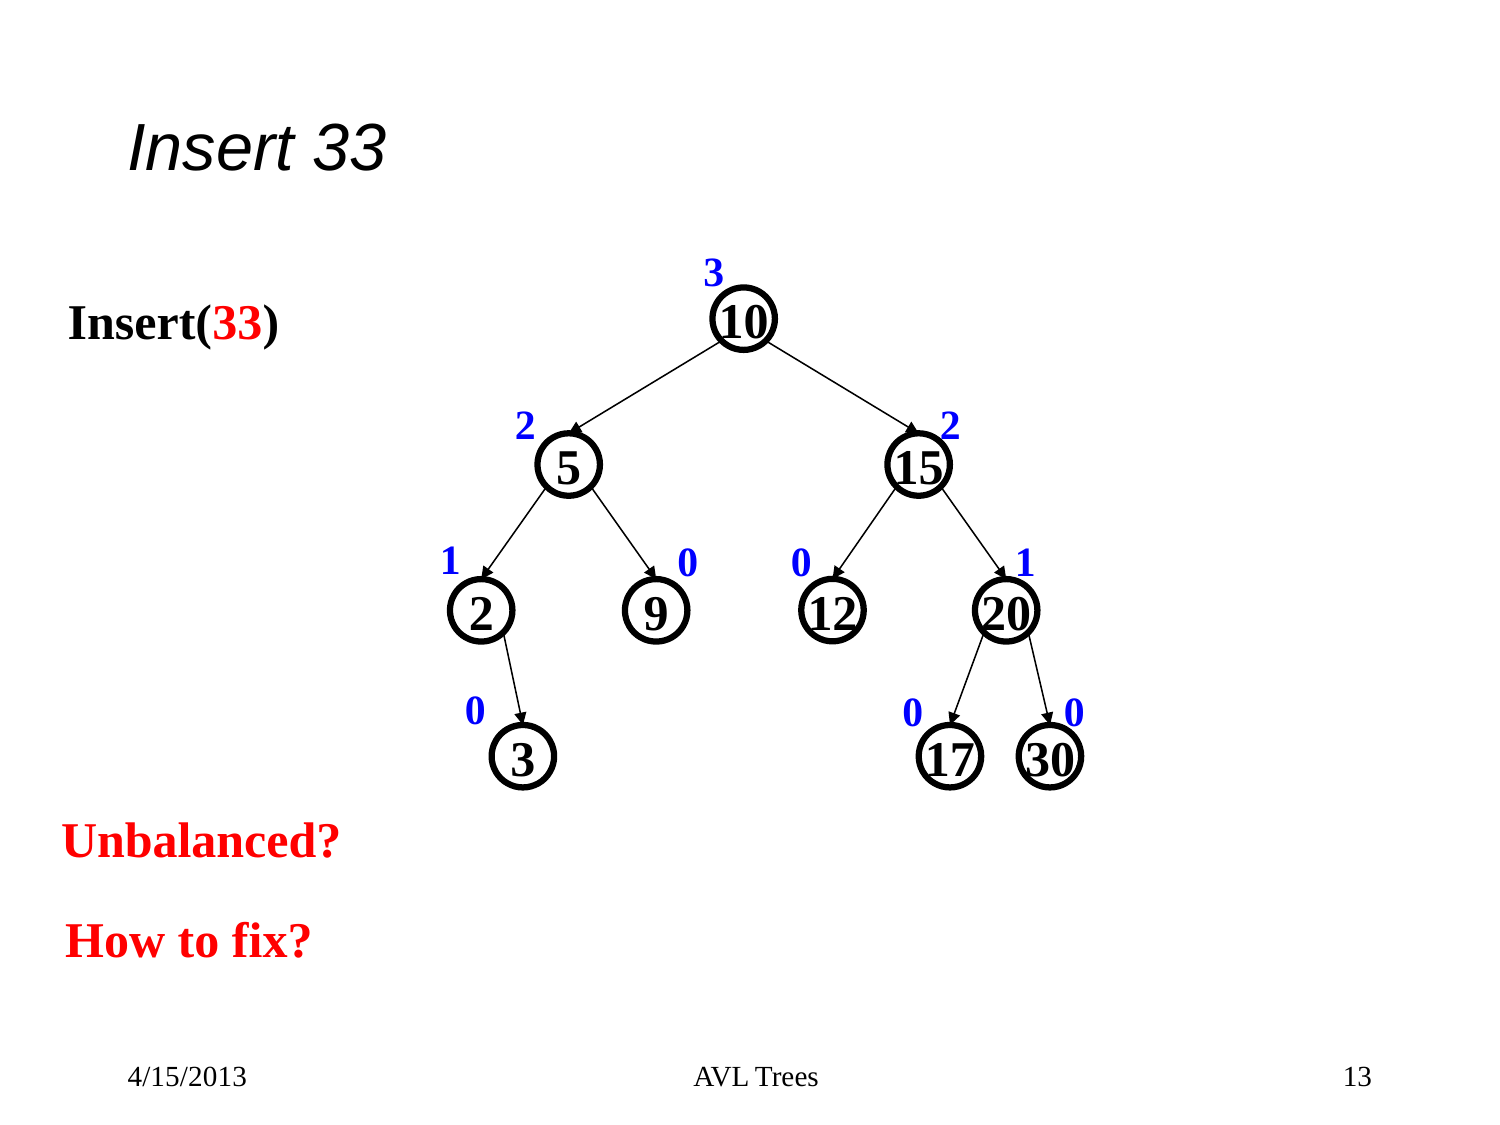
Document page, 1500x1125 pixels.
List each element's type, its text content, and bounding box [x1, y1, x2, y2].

text_box Insert(33) [53, 281, 295, 357]
text_box Unbalanced? [46, 799, 357, 875]
footer AVL Trees [474, 1049, 1038, 1125]
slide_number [112, 1049, 426, 1125]
text_box 3 [491, 752, 555, 788]
text_box How to fix? [50, 899, 328, 975]
text_box 30 [1018, 752, 1082, 788]
text_box 17 [918, 752, 982, 788]
slide_number 13 [1074, 1049, 1388, 1125]
title Insert 33 [112, 49, 1388, 238]
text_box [424, 237, 1101, 743]
